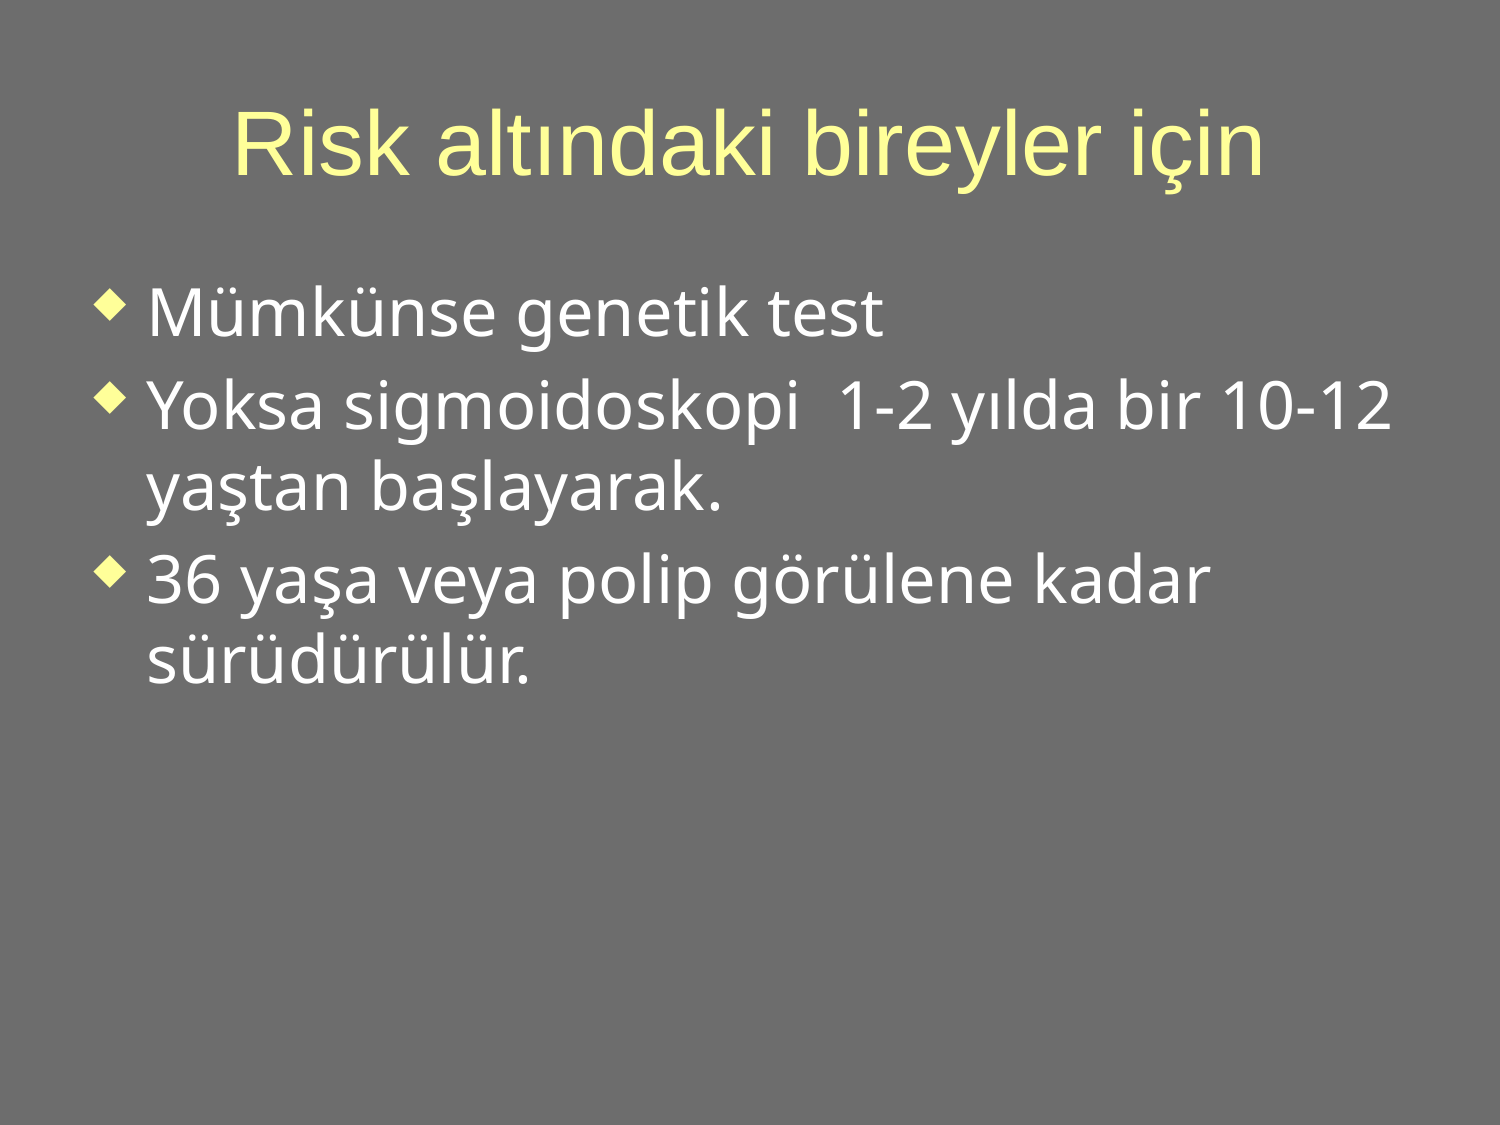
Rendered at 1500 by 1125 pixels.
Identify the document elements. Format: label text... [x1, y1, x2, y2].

title Risk altındaki bireyler için [74, 45, 1426, 233]
list Mümkünse genetik test Yoksa sigmoidoskopi 1-2 yılda bir 10-12 yaştan başlayarak. 36 yaşa veya polip görülene kadar sürüdürülür. [74, 262, 1426, 1006]
